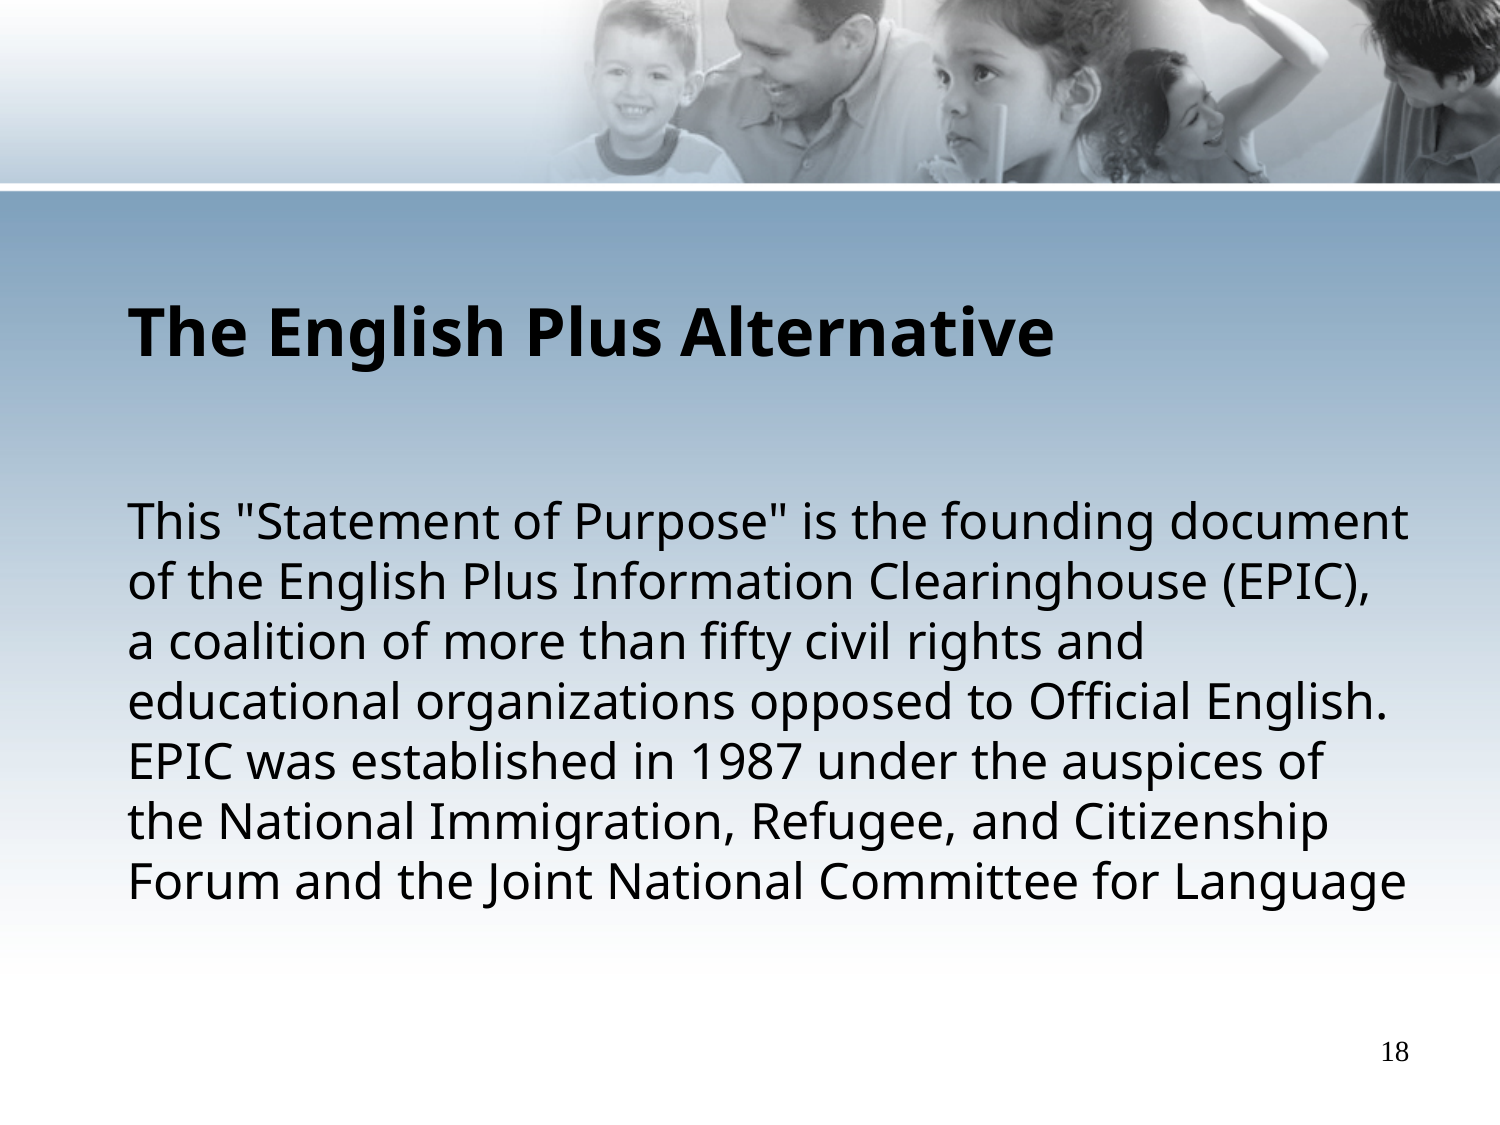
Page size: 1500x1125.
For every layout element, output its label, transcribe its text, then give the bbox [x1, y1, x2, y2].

picture [0, 0, 1500, 1125]
slide_number 18 [1074, 1024, 1425, 1103]
text_box The English Plus Alternative This "Statement of Purpose" is the founding document of the English Plus Information Clearinghouse (EPIC), a coalition of more than fifty civil rights and educational organizations opposed to Official English. EPIC was established in 1987 under the auspices of the National Immigration, Refugee, and Citizenship Forum and the Joint National Committee for Language [112, 282, 1425, 977]
